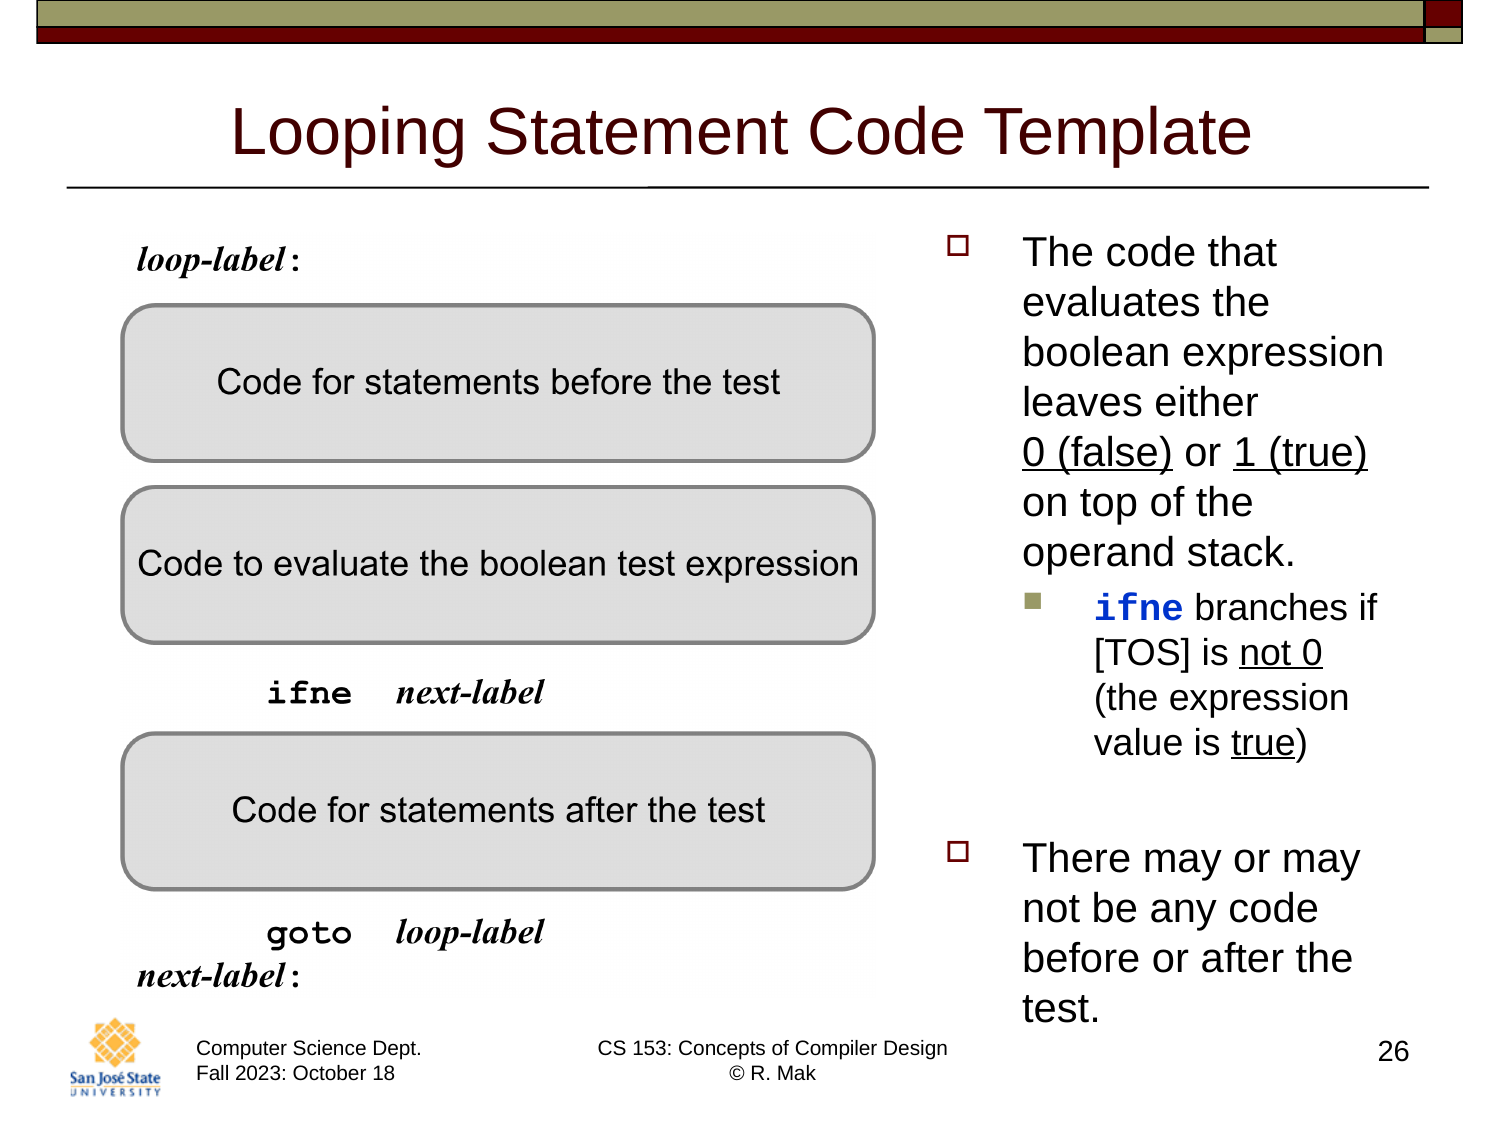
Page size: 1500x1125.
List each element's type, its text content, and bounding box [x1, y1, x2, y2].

picture [119, 232, 877, 998]
title Looping Statement Code Template [59, 67, 1425, 175]
list The code that evaluates the boolean expression leaves either 0 (false) or 1 (true) on top of the operand stack. ifne branches if [TOS] is not 0 (the expression value is true) There may or may not be any code before or after the test. [929, 217, 1425, 1028]
picture [60, 1012, 166, 1112]
slide_number 26 [1320, 1028, 1425, 1100]
